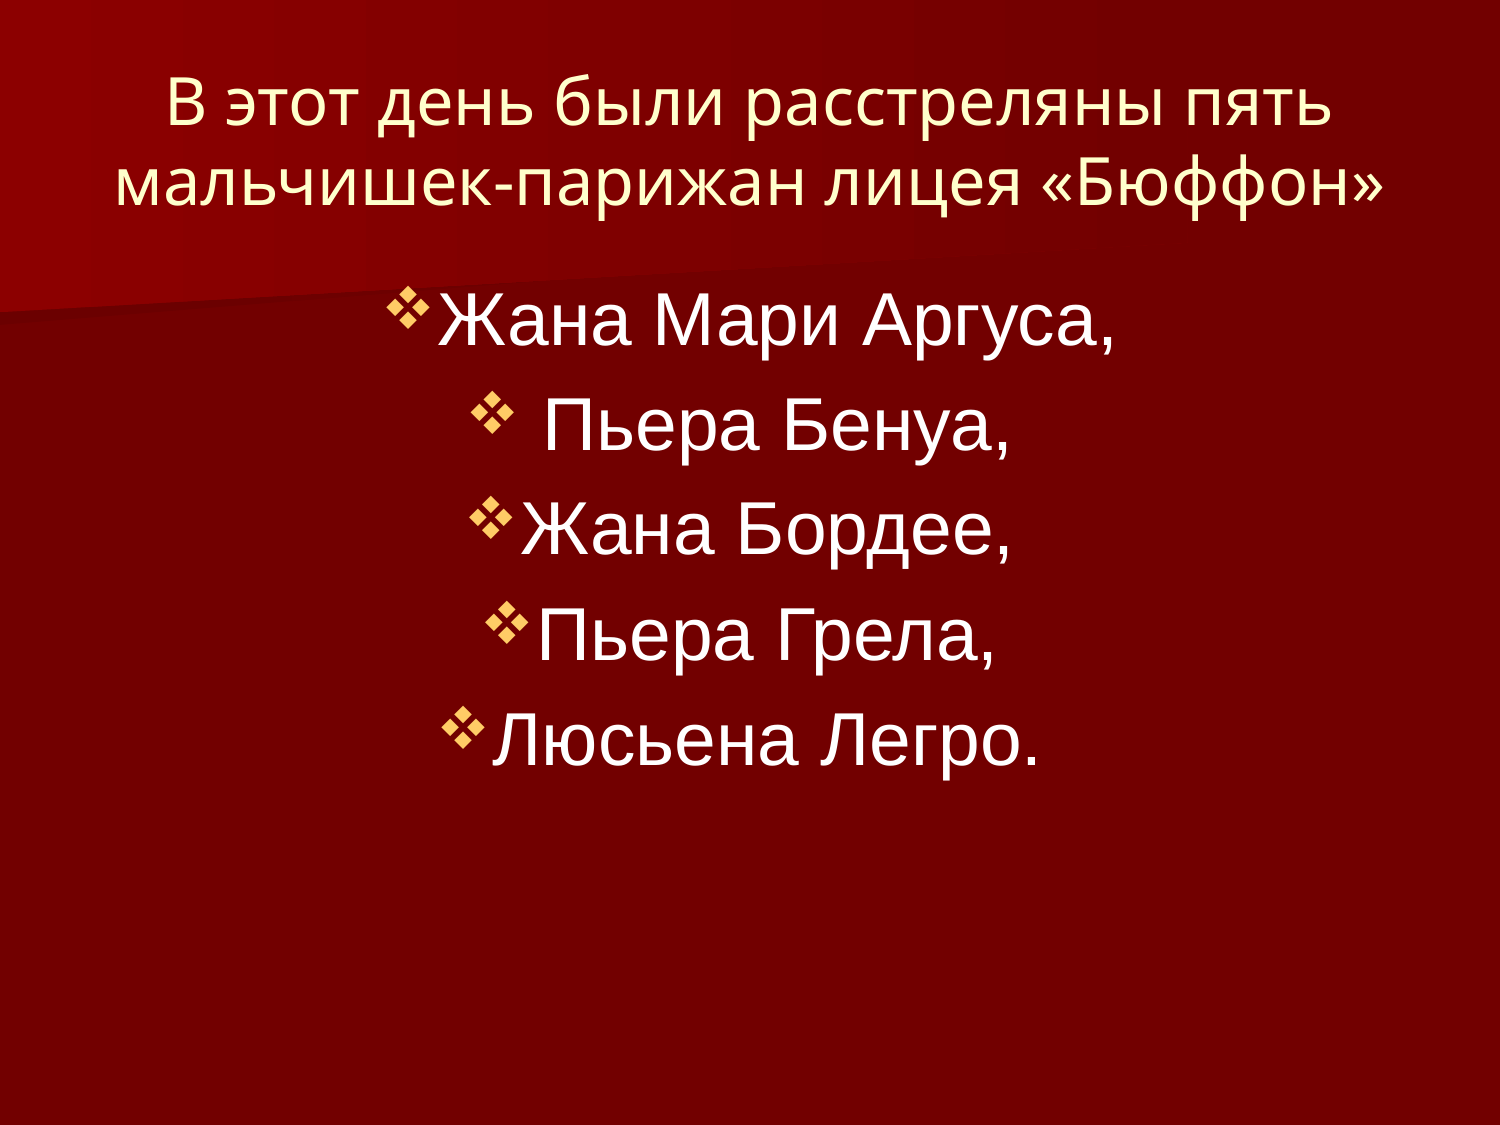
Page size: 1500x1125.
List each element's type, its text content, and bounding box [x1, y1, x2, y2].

title В этот день были расстреляны пять мальчишек-парижан лицея «Бюффон» [74, 44, 1426, 233]
list Жана Мари Аргуса, Пьера Бенуа, Жана Бордее, Пьера Грела, Люсьена Легро. [74, 262, 1426, 1001]
